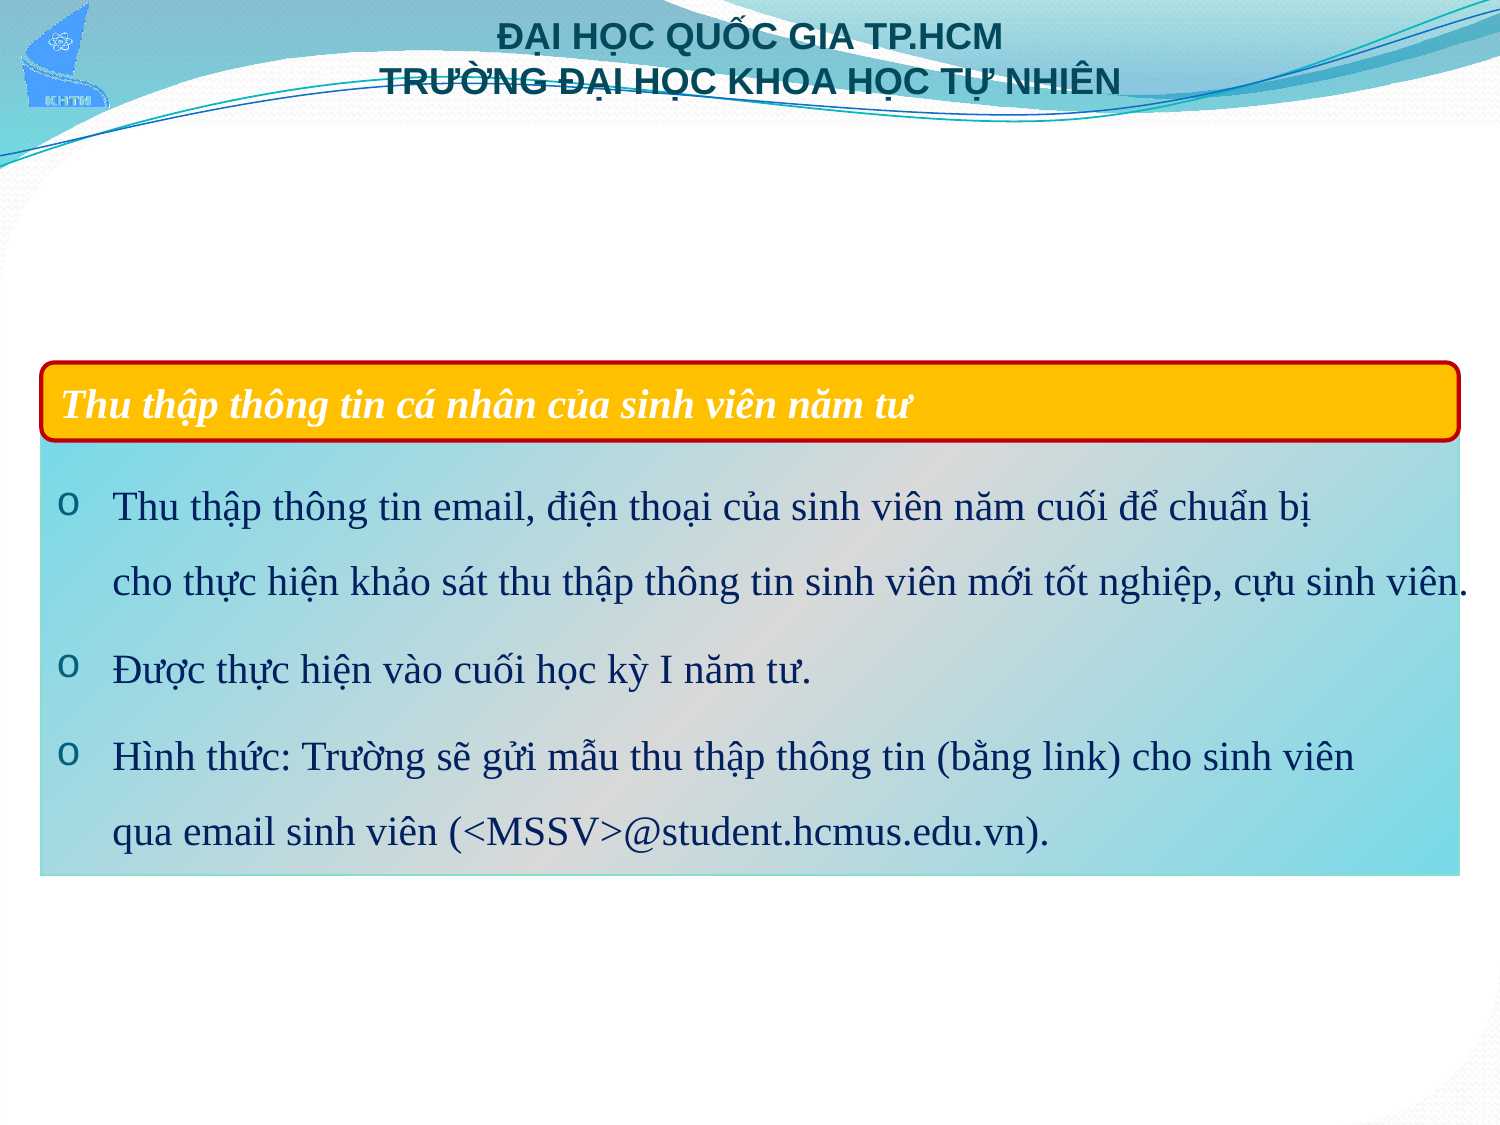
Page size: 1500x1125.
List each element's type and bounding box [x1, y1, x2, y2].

text_box [41, 362, 1459, 876]
picture [18, 0, 113, 110]
